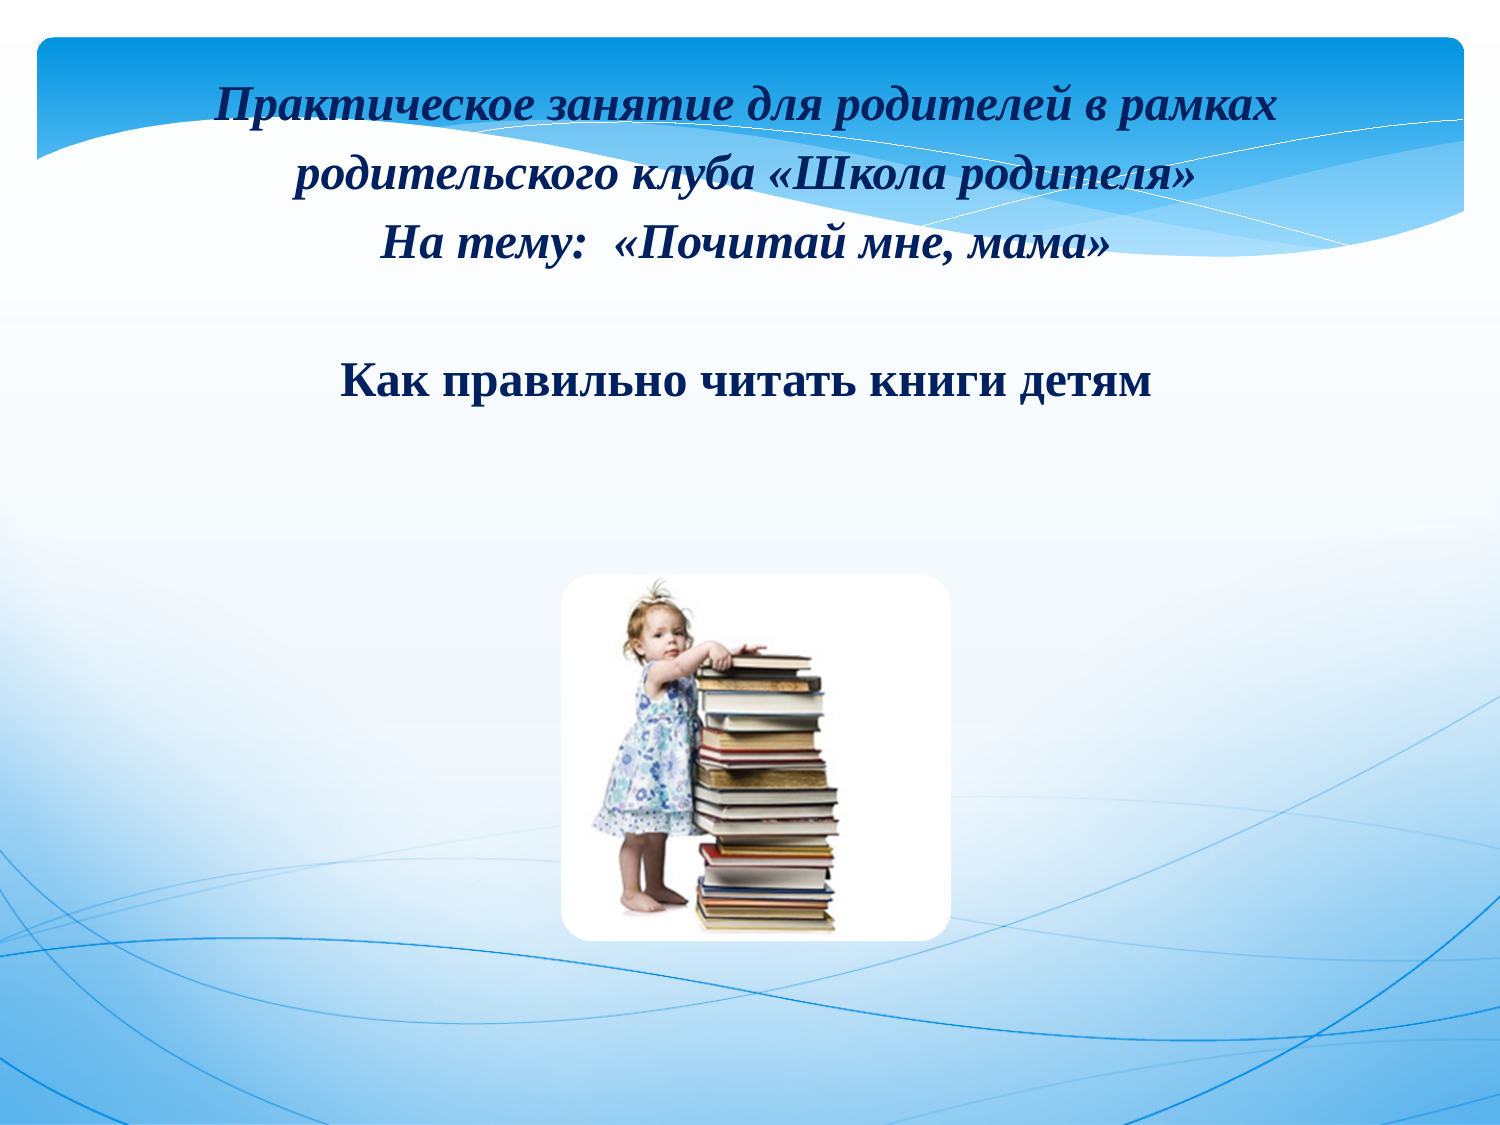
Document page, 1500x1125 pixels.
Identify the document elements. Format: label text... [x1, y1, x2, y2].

text_box Практическое занятие для родителей в рамках родительского клуба «Школа родителя» На тему: «Почитай мне, мама» Как правильно читать книги детям [37, 54, 1456, 415]
picture [560, 574, 952, 942]
